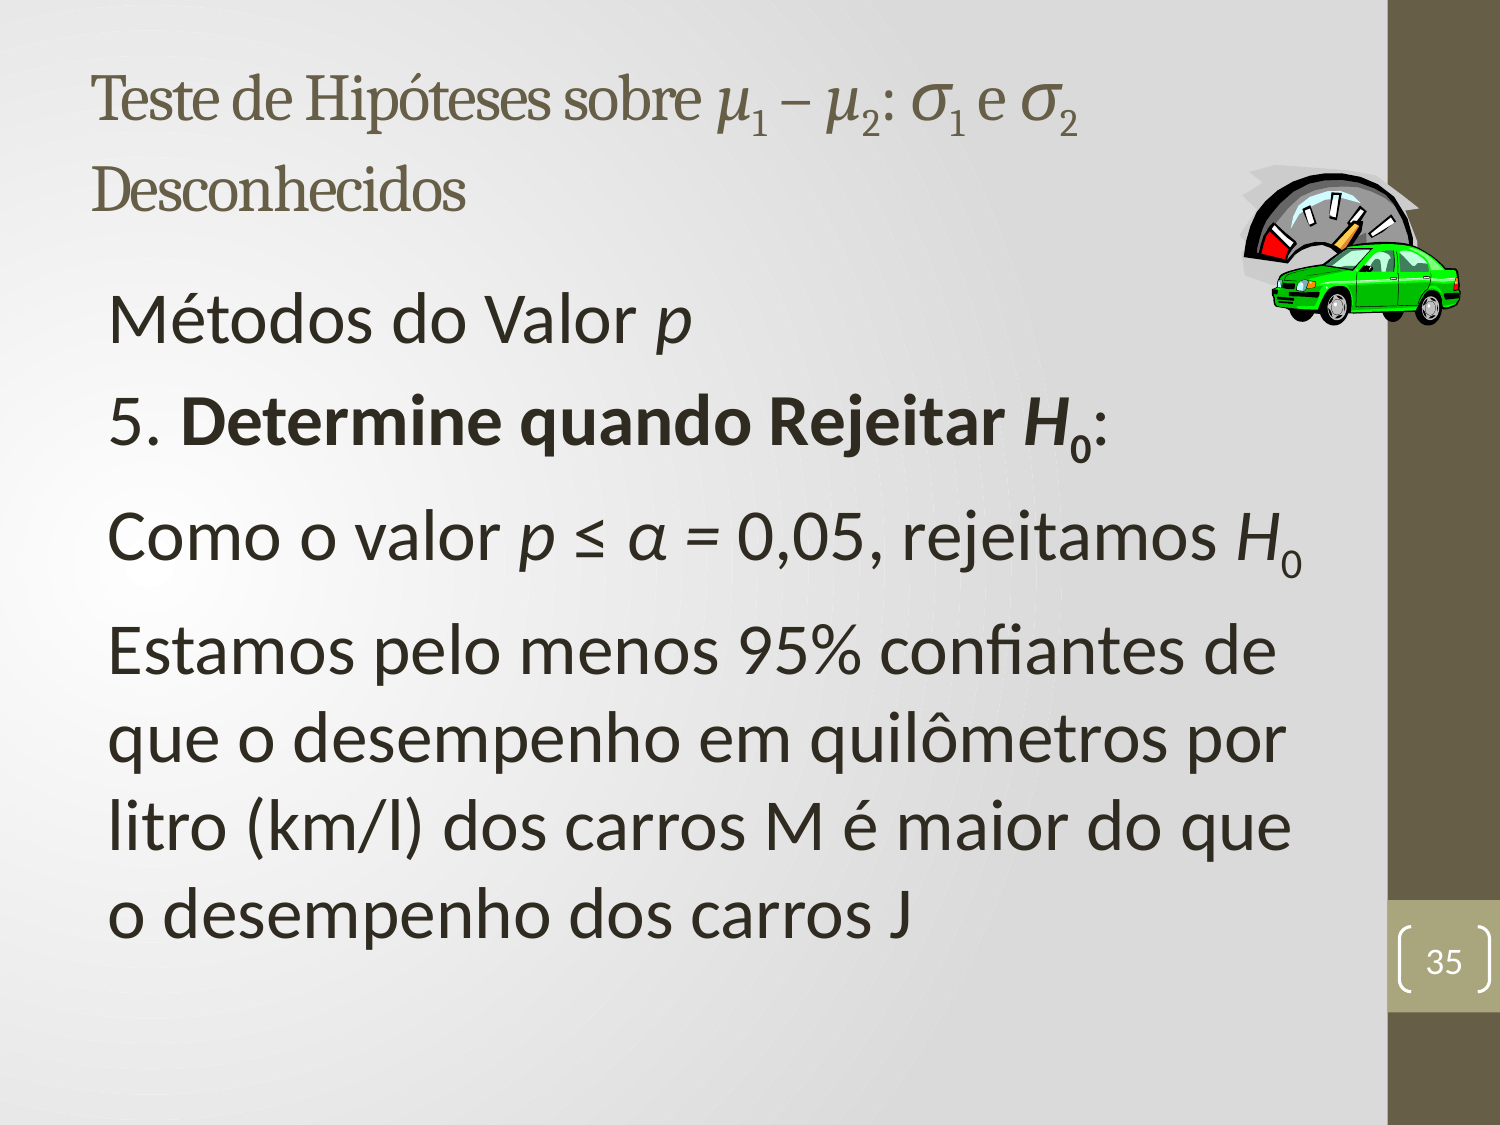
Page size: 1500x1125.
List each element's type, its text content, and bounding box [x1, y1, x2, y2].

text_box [1238, 164, 1462, 327]
title Teste de Hipóteses sobre µ1 – µ2: σ1 e σ2 Desconhecidos [75, 45, 1325, 233]
slide_number 35 [1397, 925, 1492, 994]
list Métodos do Valor p 5. Determine quando Rejeitar H0: Como o valor p ≤ α = 0,05, rejeitamos H0 Estamos pelo menos 95% confiantes de que o desempenho em quilômetros por litro (km/l) dos carros M é maior do que o desempenho dos carros J [75, 262, 1325, 1050]
